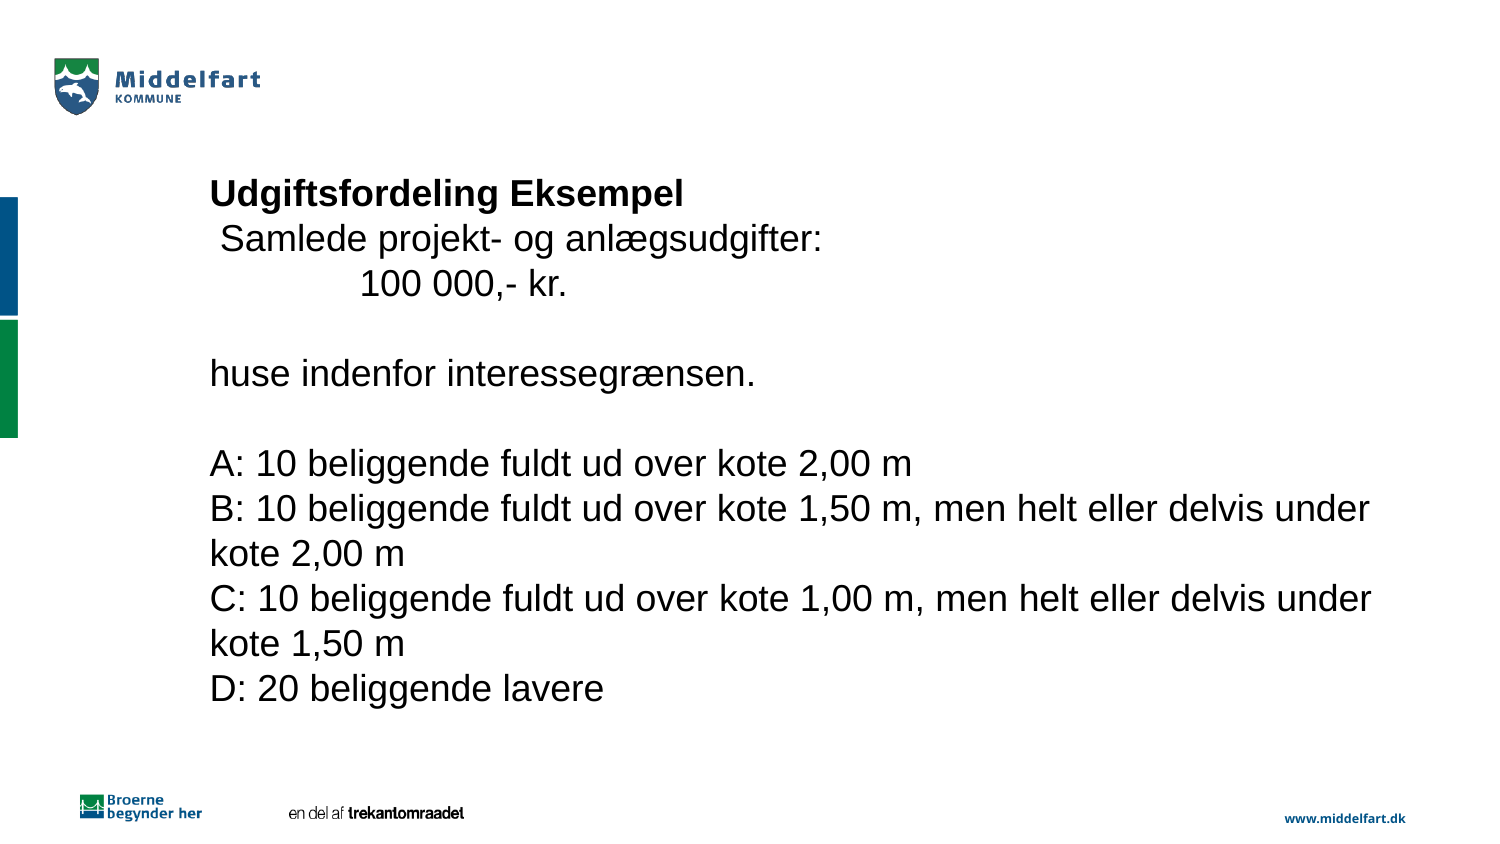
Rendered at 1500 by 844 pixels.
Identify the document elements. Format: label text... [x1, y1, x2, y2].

picture [53, 58, 260, 116]
text_box Udgiftsfordeling Eksempel Samlede projekt- og anlægsudgifter: 100 000,- kr. huse indenfor interessegrænsen. A: 10 beliggende fuldt ud over kote 2,00 m B: 10 beliggende fuldt ud over kote 1,50 m, men helt eller delvis under kote 2,00 m C: 10 beliggende fuldt ud over kote 1,00 m, men helt eller delvis under kote 1,50 m D: 20 beliggende lavere [194, 161, 1412, 844]
picture [64, 752, 194, 844]
